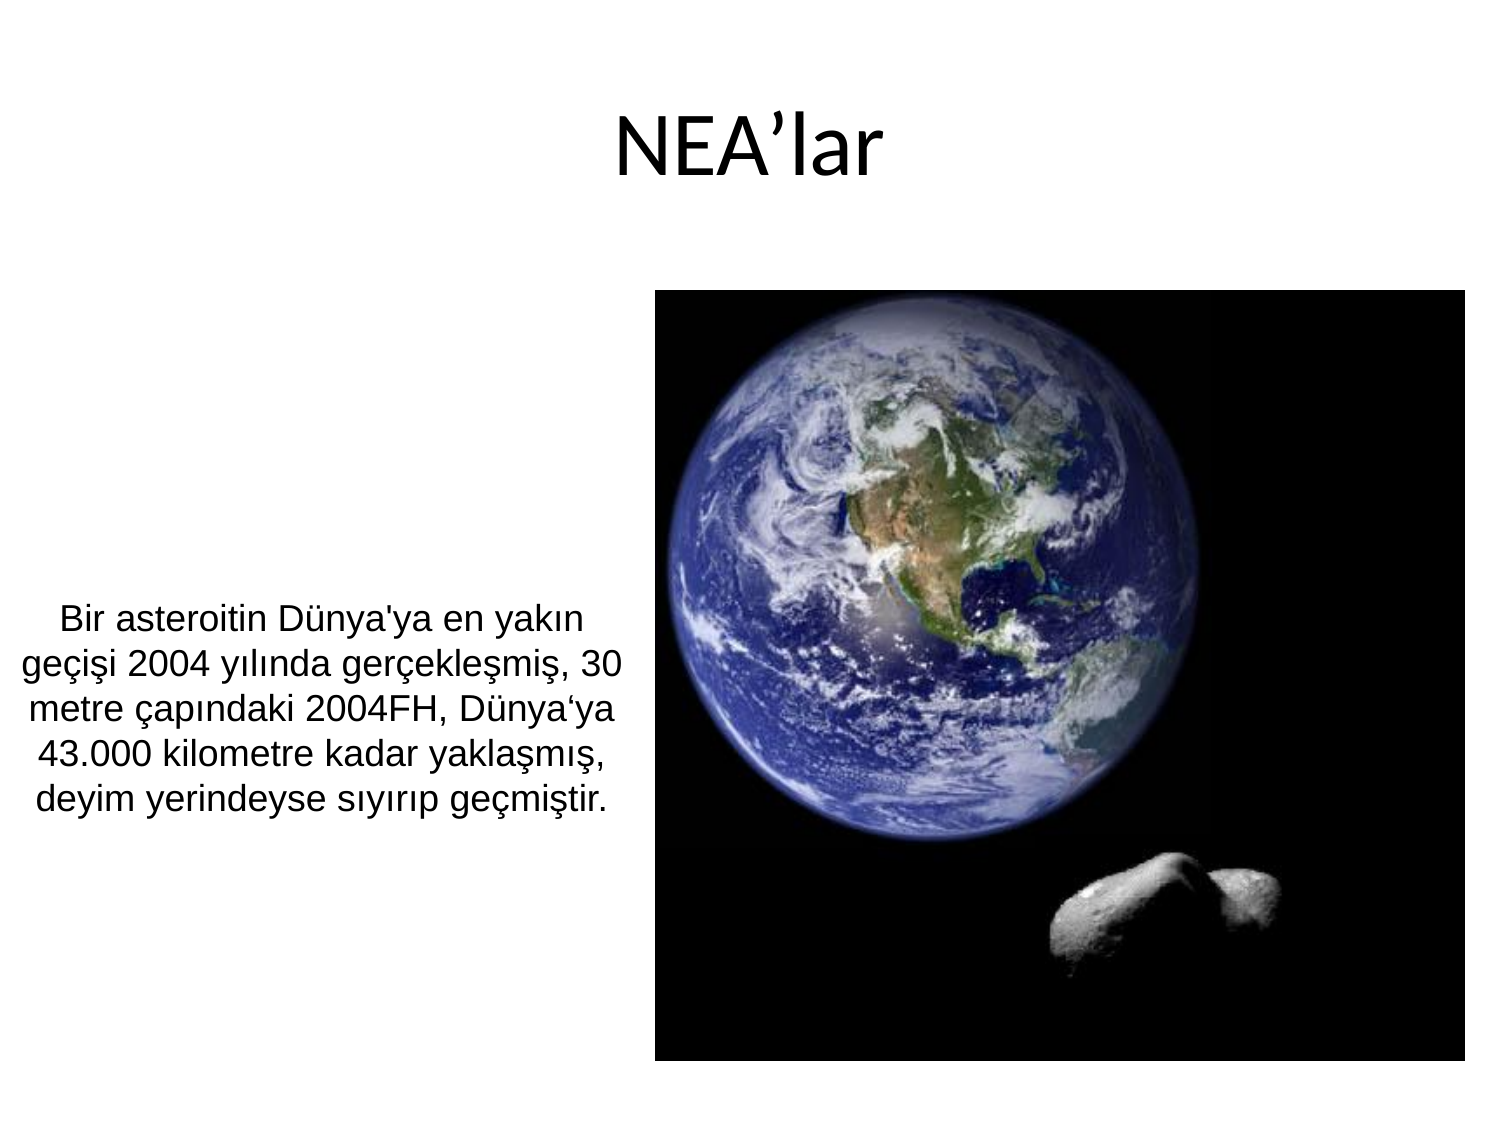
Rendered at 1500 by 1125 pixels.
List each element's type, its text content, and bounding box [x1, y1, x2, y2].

text_box Bir asteroitin Dünya'ya en yakın geçişi 2004 yılında gerçekleşmiş, 30 metre çapındaki 2004FH, Dünya‘ya 43.000 kilometre kadar yaklaşmış, deyim yerindeyse sıyırıp geçmiştir. [0, 586, 644, 826]
title NEA’lar [75, 45, 1425, 233]
picture [655, 290, 1465, 1062]
